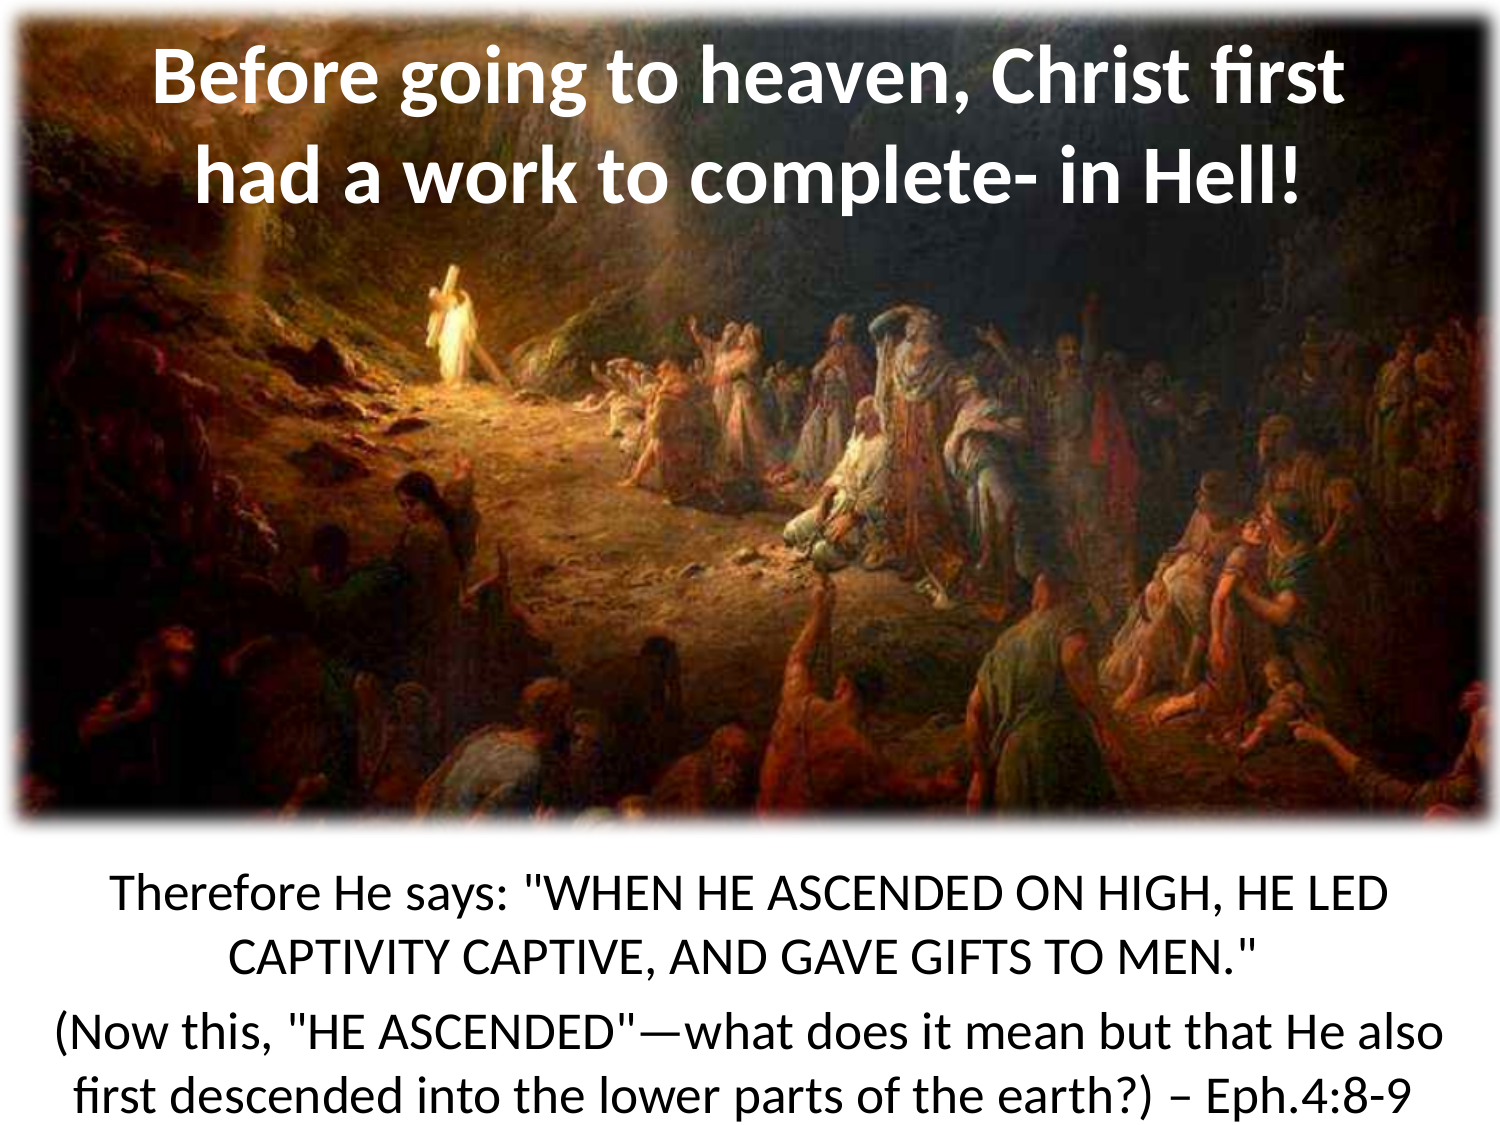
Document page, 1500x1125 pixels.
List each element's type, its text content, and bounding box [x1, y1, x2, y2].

subtitle Therefore He says: "WHEN HE ASCENDED ON HIGH, HE LED CAPTIVITY CAPTIVE, AND GAVE GIFTS TO MEN." (Now this, "HE ASCENDED"—what does it mean but that He also first descended into the lower parts of the earth?) – Eph.4:8-9 [0, 849, 1500, 1125]
picture [0, 0, 1500, 838]
